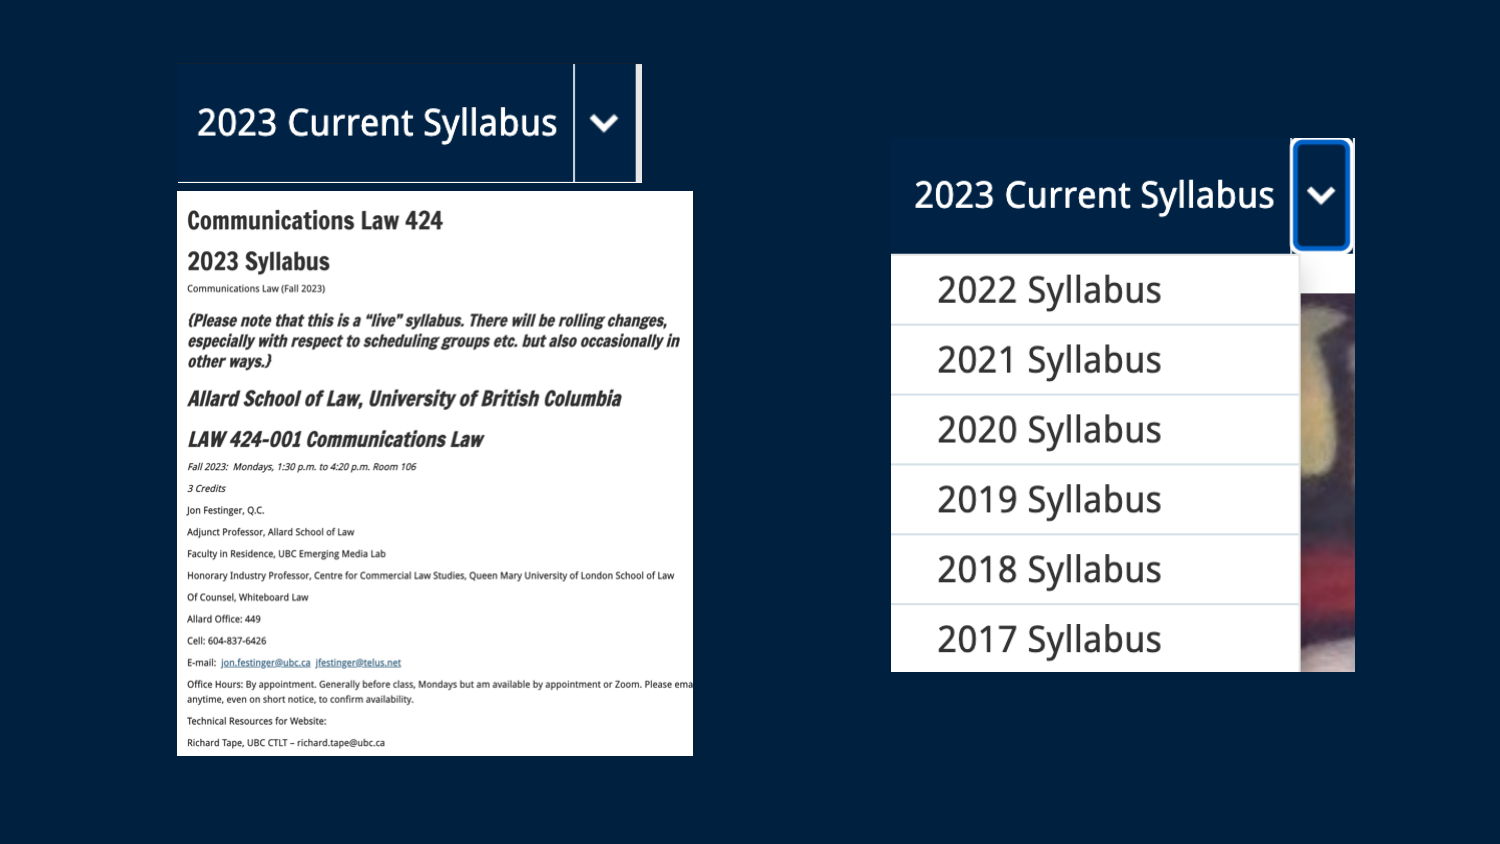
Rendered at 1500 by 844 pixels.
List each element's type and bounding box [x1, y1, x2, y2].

picture [891, 138, 1355, 672]
picture [178, 63, 642, 183]
picture [176, 191, 693, 756]
